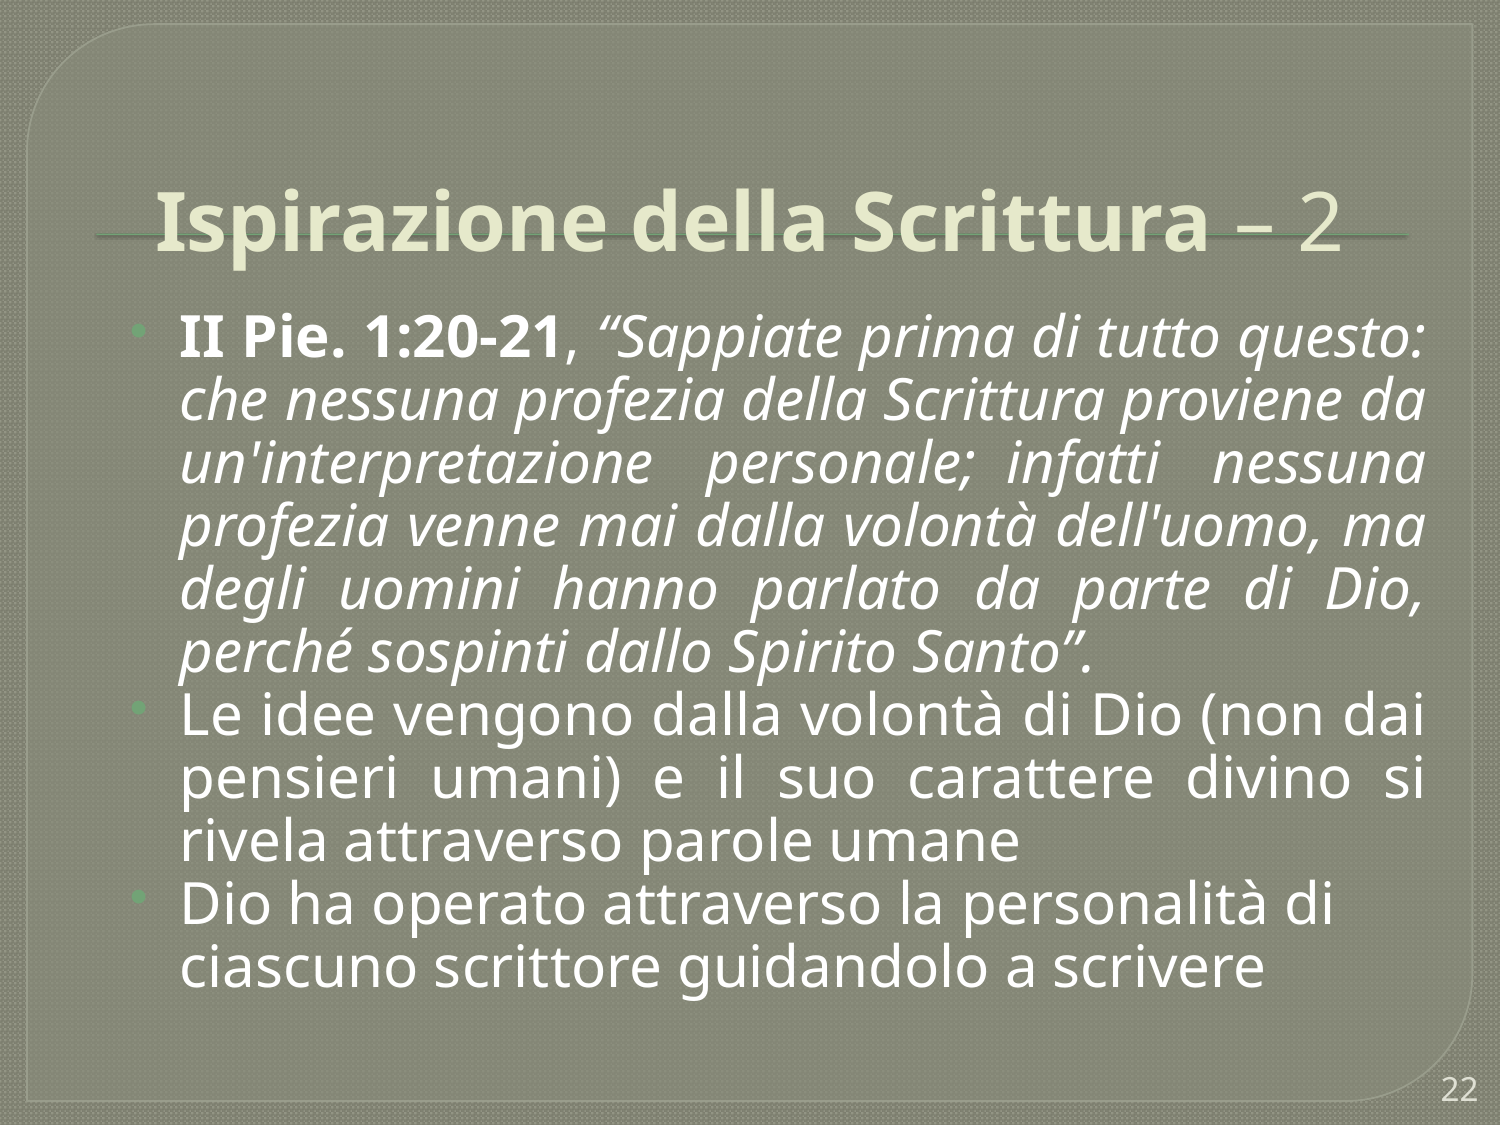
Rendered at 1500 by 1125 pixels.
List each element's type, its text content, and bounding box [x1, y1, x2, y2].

title Ispirazione della Scrittura – 2 [93, 140, 1360, 275]
slide_number 22 [1417, 1068, 1494, 1114]
list II Pie. 1:20-21, “Sappiate prima di tutto questo: che nessuna profezia della Scrittura proviene da un'interpretazione personale; infatti nessuna profezia venne mai dalla volontà dell'uomo, ma degli uomini hanno parlato da parte di Dio, perché sospinti dallo Spirito Santo”. Le idee vengono dalla volontà di Dio (non dai pensieri umani) e il suo carattere divino si rivela attraverso parole umane Dio ha operato attraverso la personalità di ciascuno scrittore guidandolo a scrivere [117, 299, 1442, 1090]
